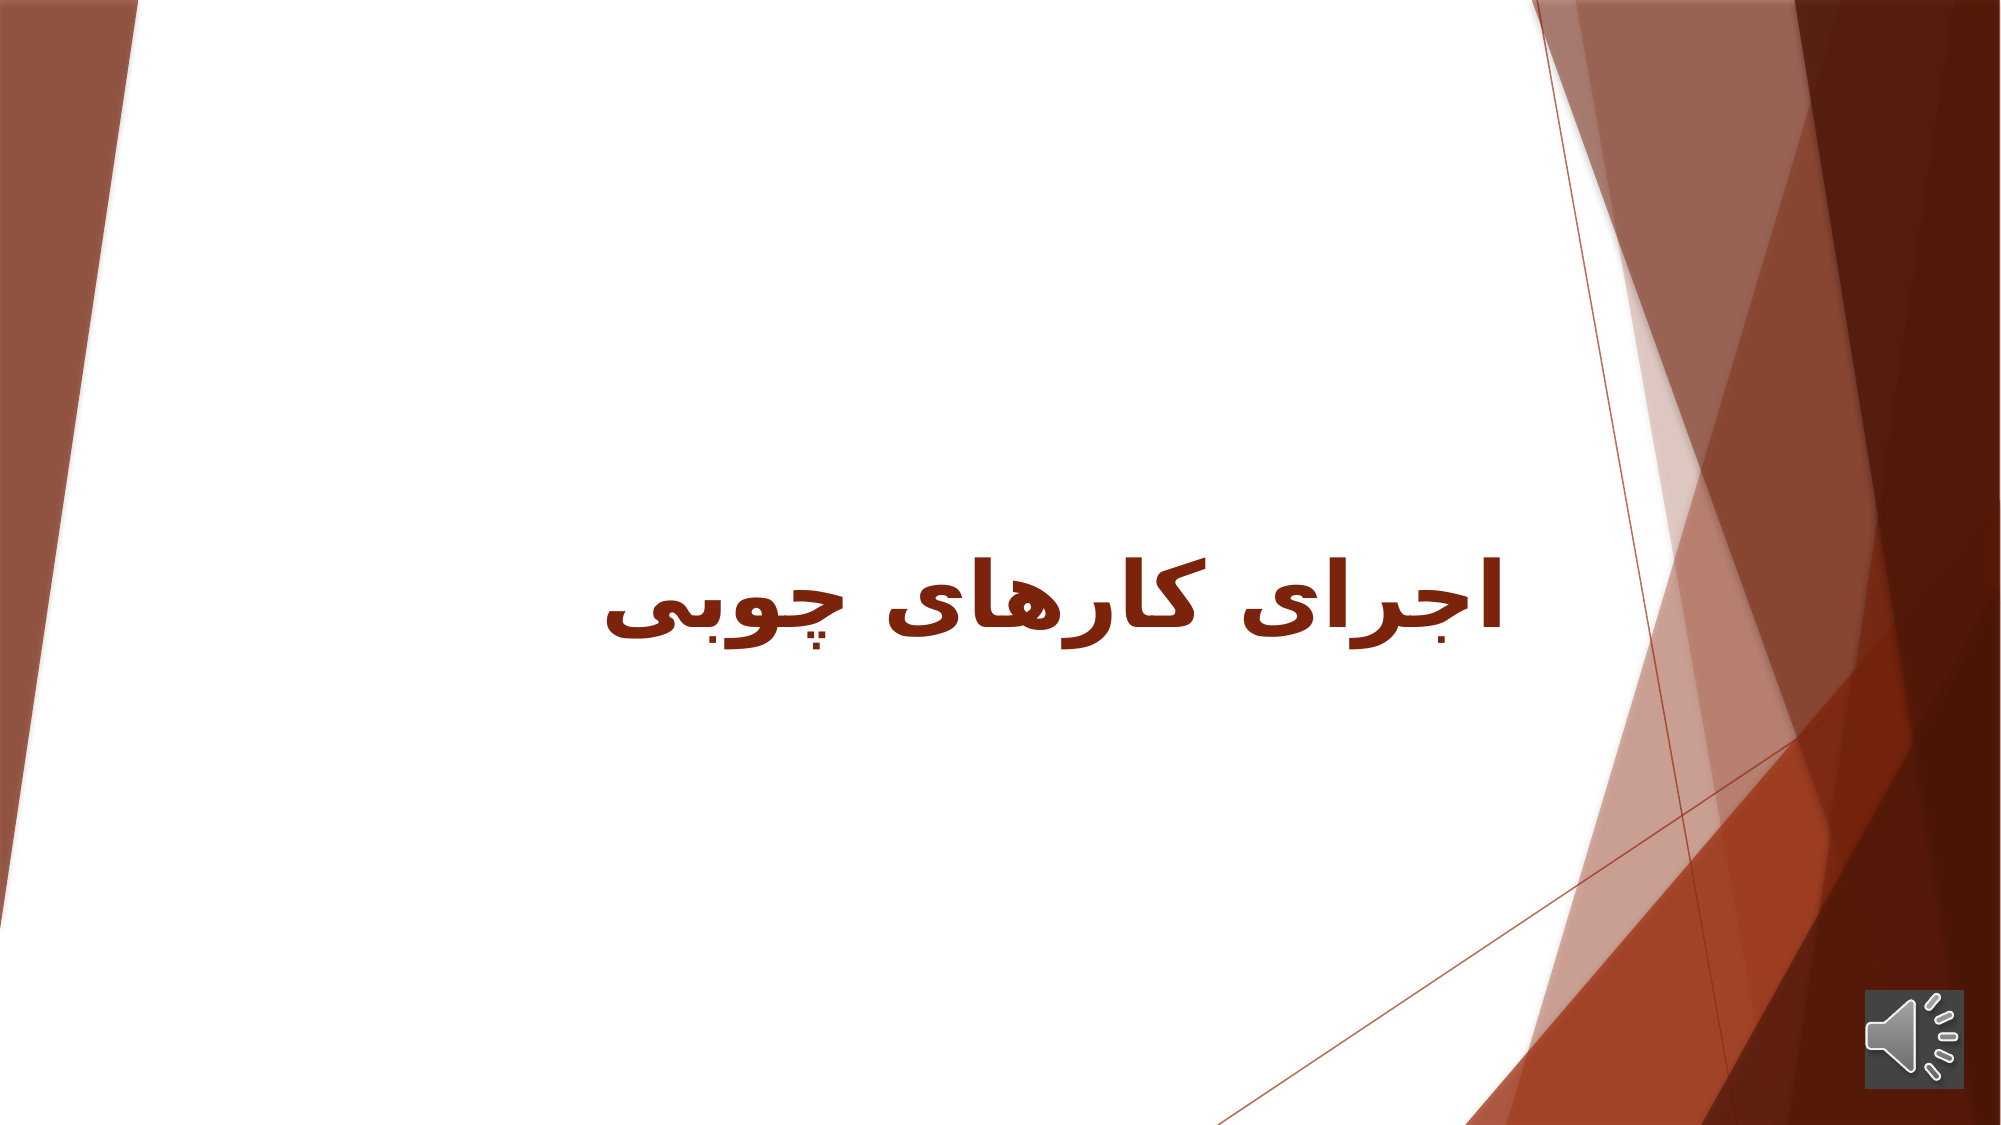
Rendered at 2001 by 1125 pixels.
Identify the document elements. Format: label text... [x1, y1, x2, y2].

picture [1864, 989, 1966, 1091]
title اجرای کارهای چوبی [291, 333, 1524, 653]
